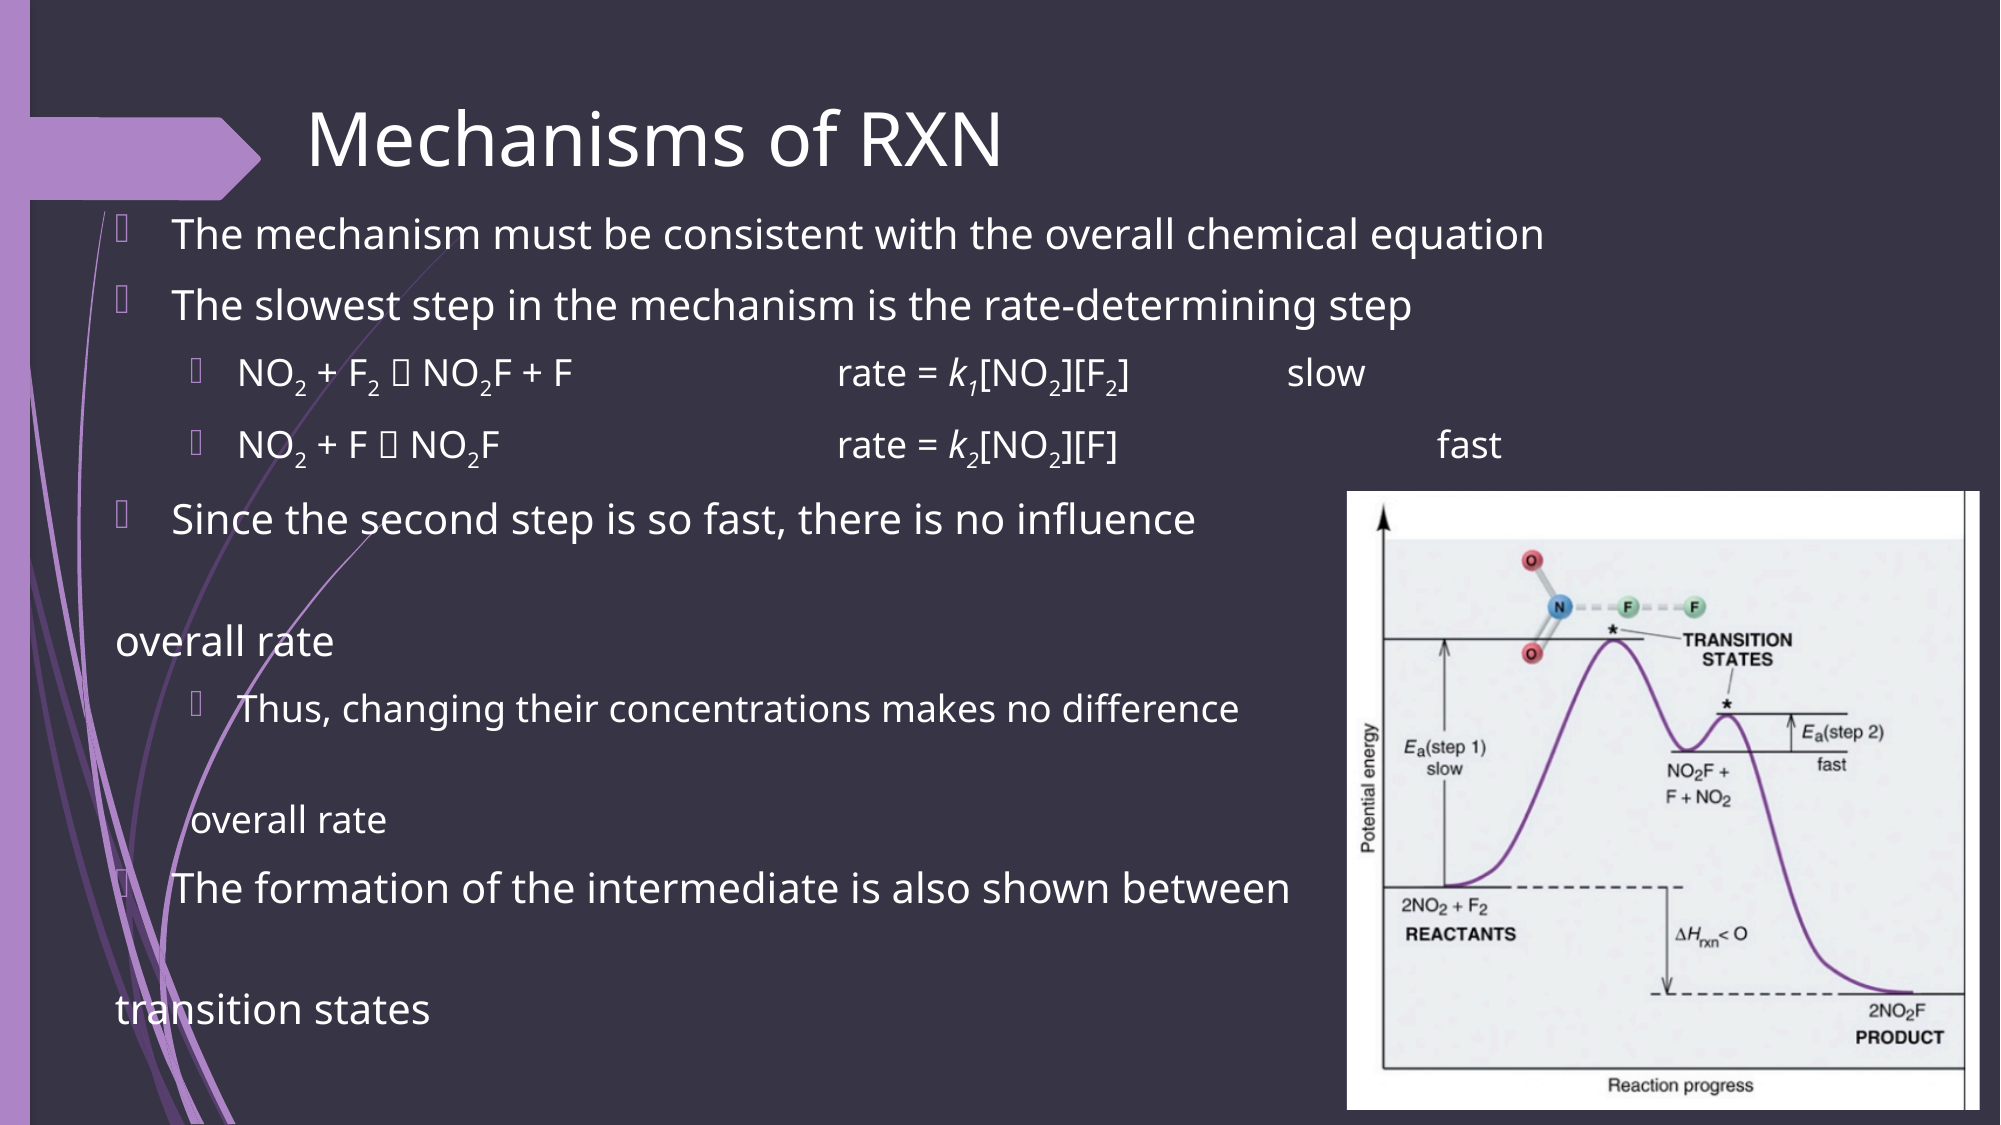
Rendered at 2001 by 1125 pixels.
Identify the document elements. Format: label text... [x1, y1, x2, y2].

picture [1346, 490, 1980, 1110]
title Mechanisms of RXN [290, 84, 1980, 200]
list The mechanism must be consistent with the overall chemical equation The slowest step in the mechanism is the rate-determining step NO2 + F2  NO2F + F rate = k1[NO2][F2] slow NO2 + F  NO2F rate = k2[NO2][F] fast Since the second step is so fast, there is no influence on the overall rate Thus, changing their concentrations makes no difference to the overall rate The formation of the intermediate is also shown between the transition states [99, 200, 1932, 1110]
